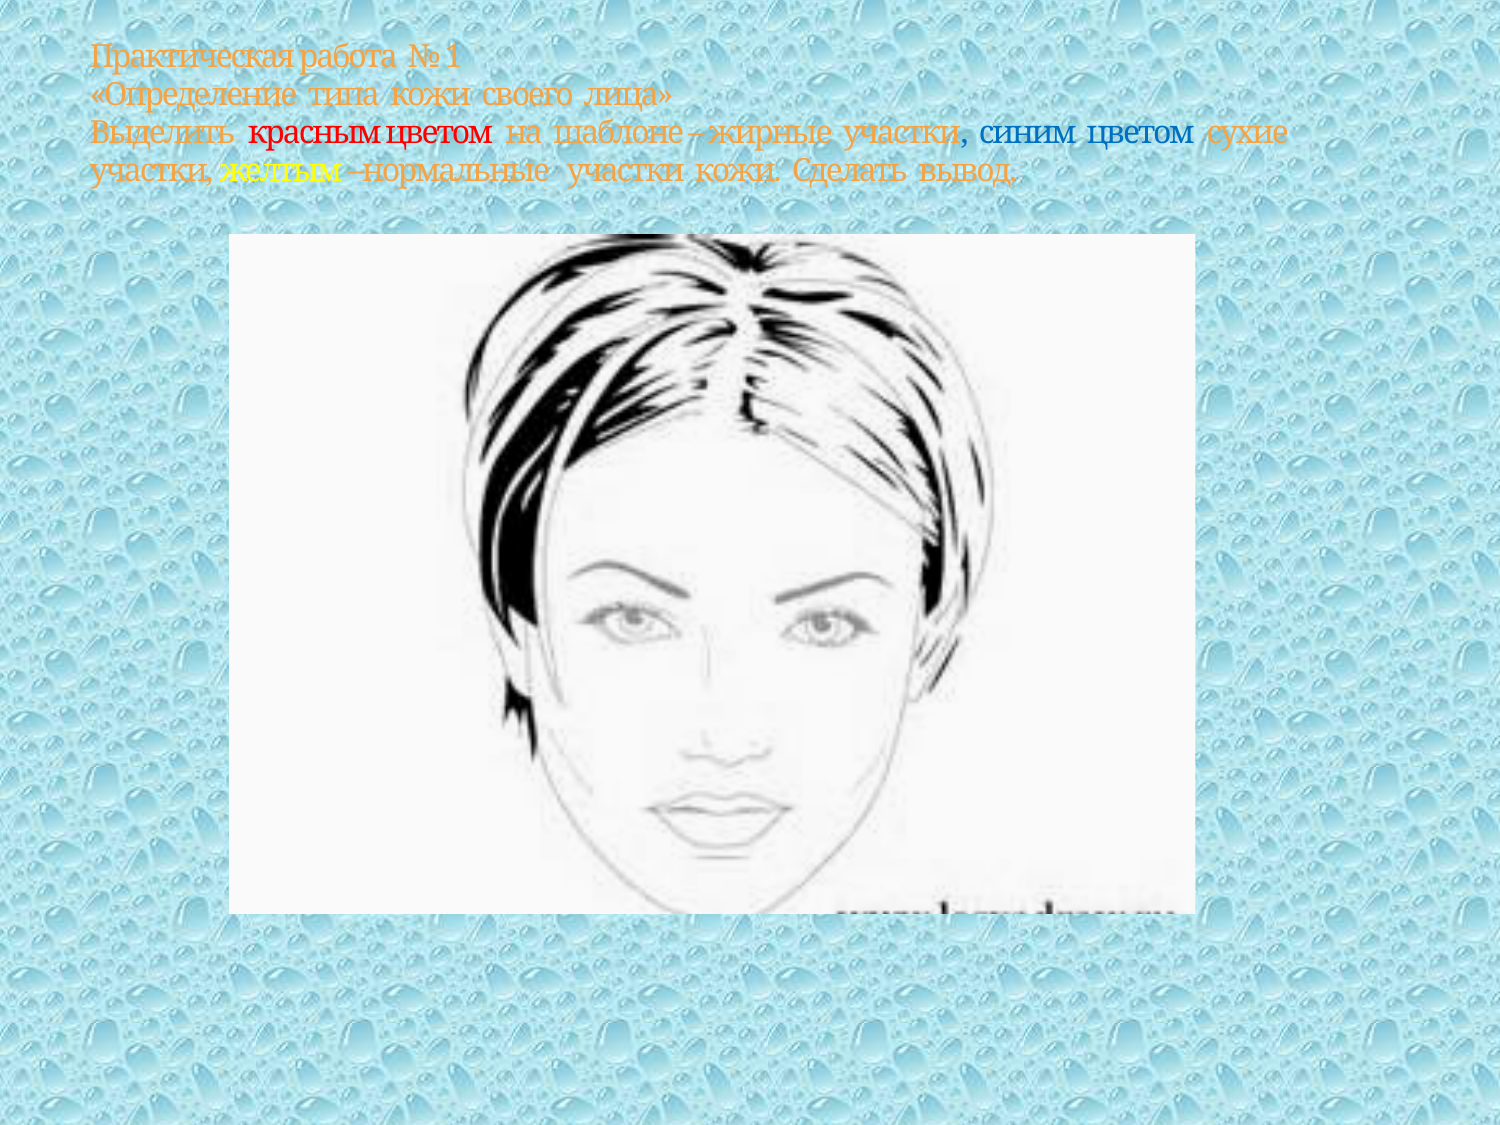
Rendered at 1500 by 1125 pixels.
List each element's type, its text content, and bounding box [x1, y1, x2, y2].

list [228, 234, 1196, 915]
picture [0, 0, 1500, 1125]
title Практическая работа № 1 «Определение типа кожи своего лица» Выделить красным цветом на шаблоне – жирные участки, синим цветом сухие участки, желтым –нормальные участки кожи. Сделать вывод. [74, 24, 1425, 225]
